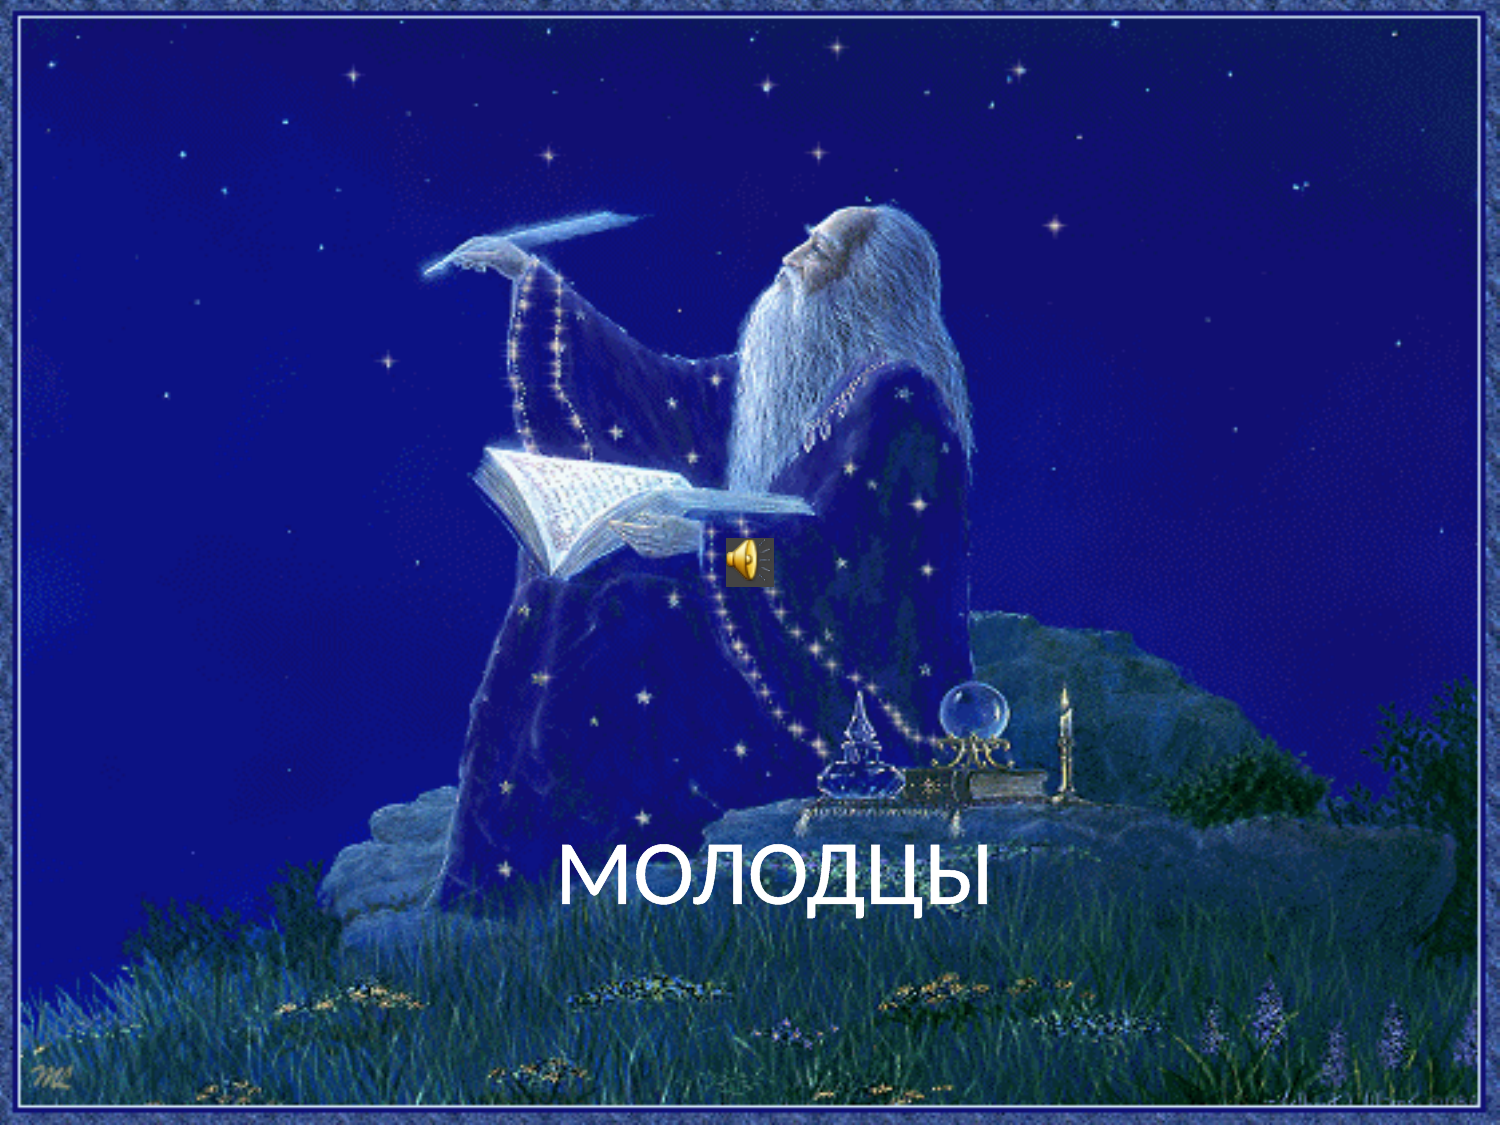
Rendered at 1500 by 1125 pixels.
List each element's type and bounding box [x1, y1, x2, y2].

picture [724, 537, 776, 588]
list [0, 0, 1500, 1125]
